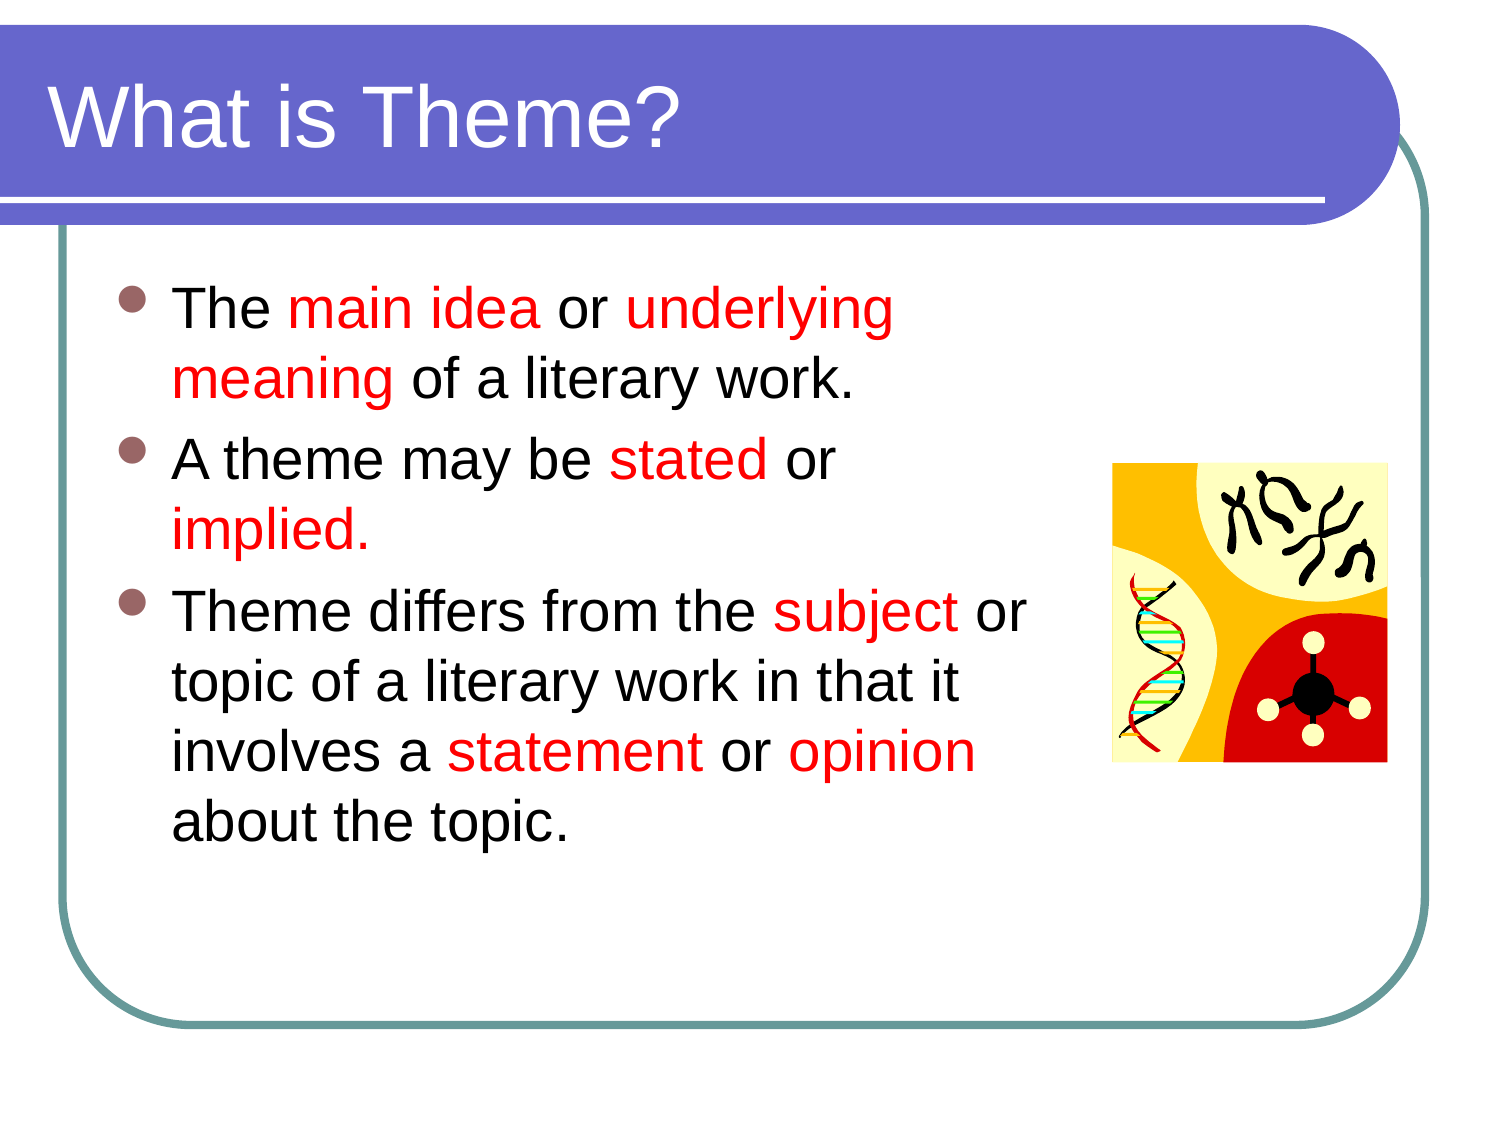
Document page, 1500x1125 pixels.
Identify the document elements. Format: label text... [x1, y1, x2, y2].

list The main idea or underlying meaning of a literary work. A theme may be stated or implied. Theme differs from the subject or topic of a literary work in that it involves a statement or opinion about the topic. [99, 262, 1051, 988]
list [1112, 462, 1388, 763]
title What is Theme? [31, 37, 1348, 188]
